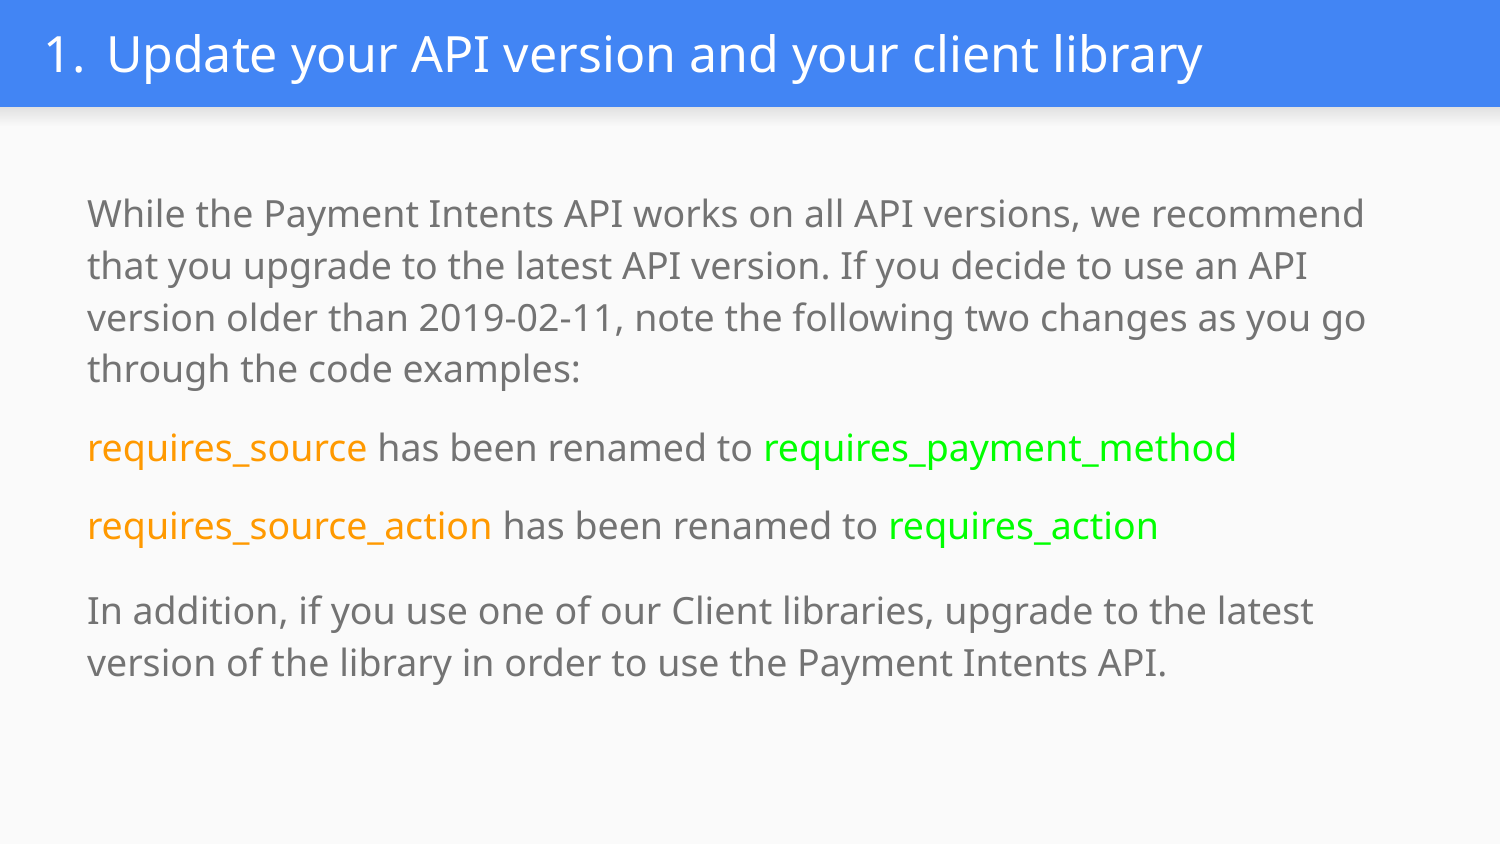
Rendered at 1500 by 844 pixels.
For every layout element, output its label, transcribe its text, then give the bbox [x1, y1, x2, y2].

list While the Payment Intents API works on all API versions, we recommend that you upgrade to the latest API version. If you decide to use an API version older than 2019-02-11, note the following two changes as you go through the code examples: requires_source has been renamed to requires_payment_method requires_source_action has been renamed to requires_action In addition, if you use one of our Client libraries, upgrade to the latest version of the library in order to use the Payment Intents API. [72, 168, 1428, 766]
title Update your API version and your client library [16, 2, 1464, 102]
